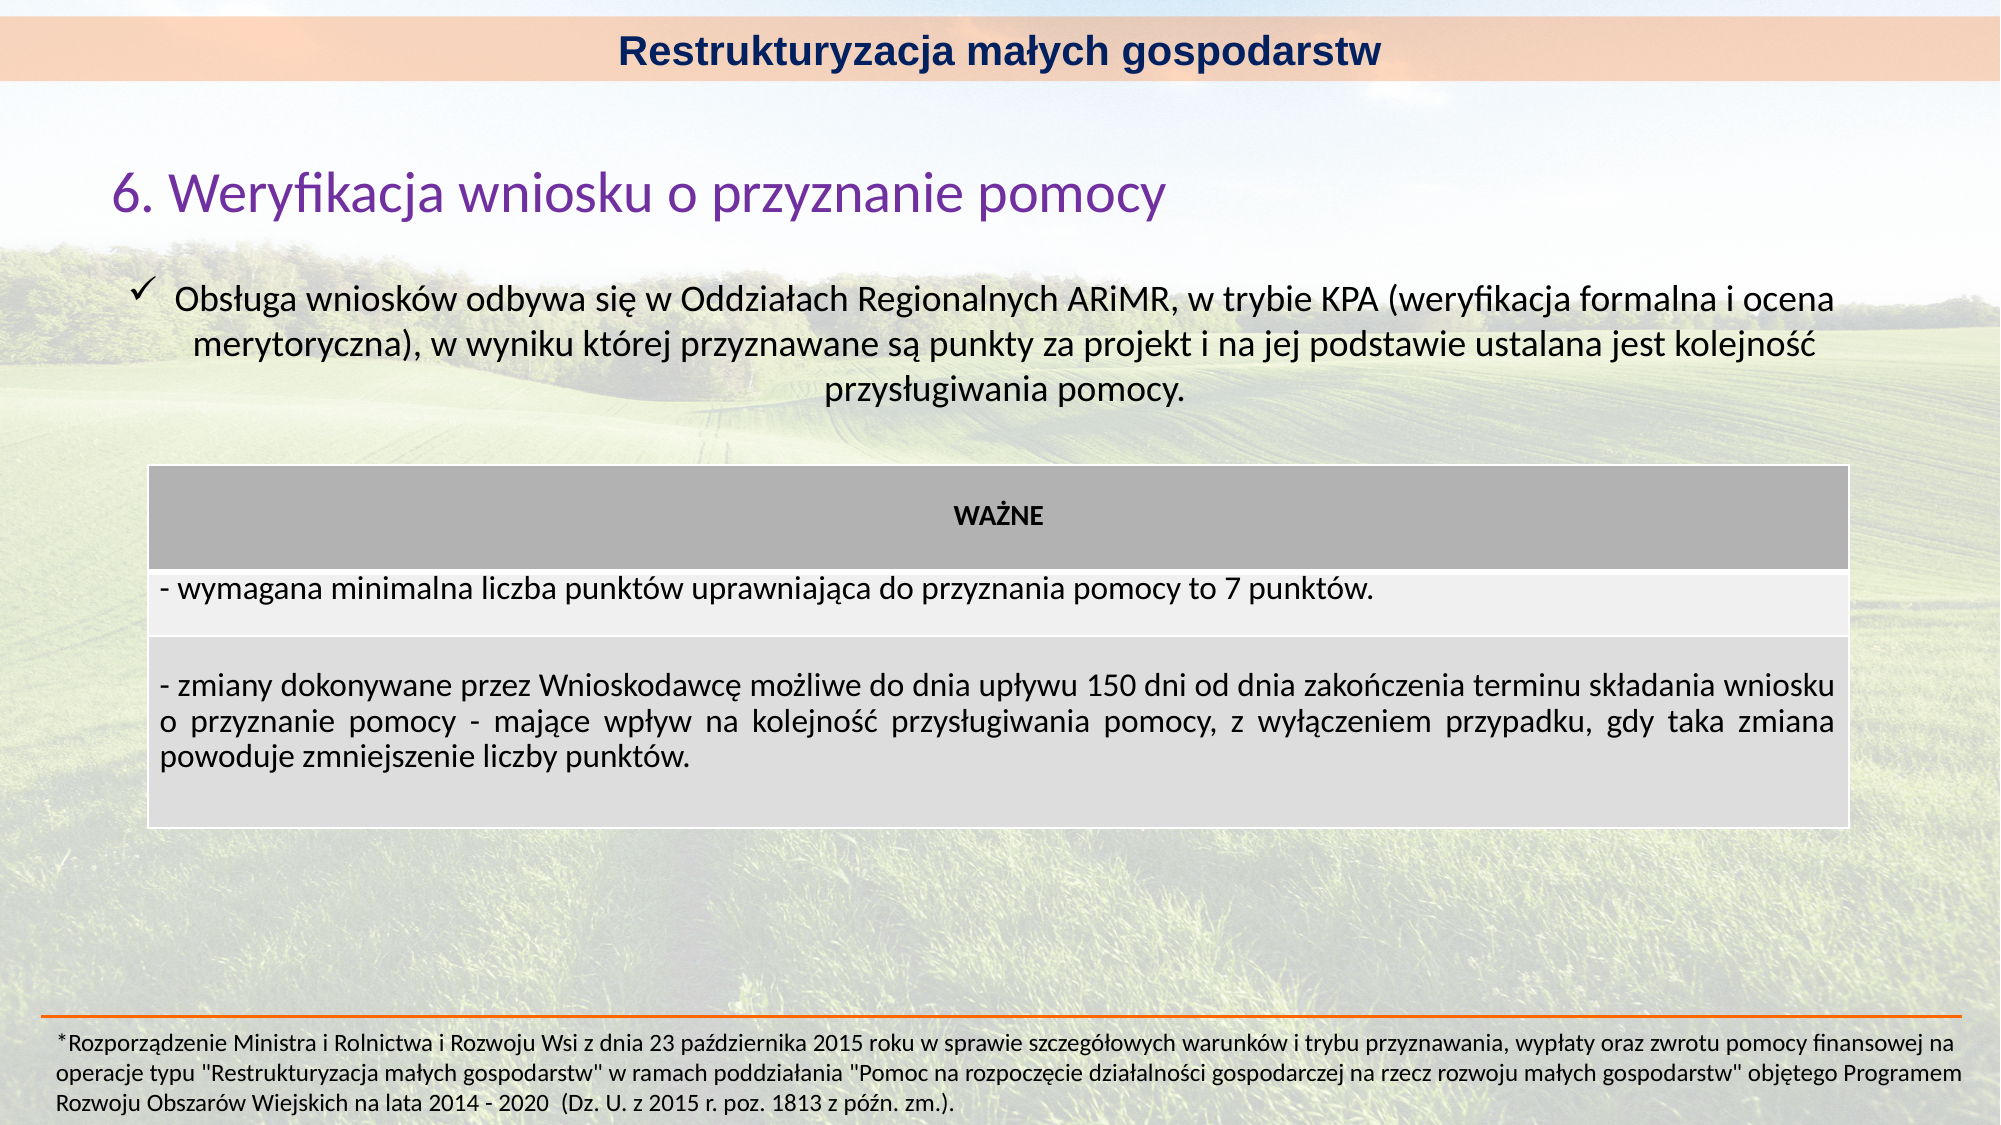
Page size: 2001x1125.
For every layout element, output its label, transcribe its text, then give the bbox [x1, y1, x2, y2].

text_box Restrukturyzacja małych gospodarstw [0, 16, 2000, 82]
text_box 6. Weryfikacja wniosku o przyznanie pomocy [96, 142, 1183, 232]
table_cell - wymagana minimalna liczba punktów uprawniająca do przyznania pomocy to 7 punktów. [149, 575, 1848, 635]
text_box Obsługa wniosków odbywa się w Oddziałach Regionalnych ARiMR, w trybie KPA (weryfikacja formalna i ocena merytoryczna), w wyniku której przyznawane są punkty za projekt i na jej podstawie ustalana jest kolejność przysługiwania pomocy. [90, 266, 1874, 416]
table_header WAŻNE [149, 466, 1848, 569]
text_box *Rozporządzenie Ministra i Rolnictwa i Rozwoju Wsi z dnia 23 października 2015 roku w sprawie szczegółowych warunków i trybu przyznawania, wypłaty oraz zwrotu pomocy finansowej na operacje typu "Restrukturyzacja małych gospodarstw" w ramach poddziałania "Pomoc na rozpoczęcie działalności gospodarczej na rzecz rozwoju małych gospodarstw" objętego Programem Rozwoju Obszarów Wiejskich na lata 2014 - 2020 (Dz. U. z 2015 r. poz. 1813 z późn. zm.). [41, 1018, 2000, 1124]
table_cell - zmiany dokonywane przez Wnioskodawcę możliwe do dnia upływu 150 dni od dnia zakończenia terminu składania wniosku o przyznanie pomocy - mające wpływ na kolejność przysługiwania pomocy, z wyłączeniem przypadku, gdy taka zmiana powoduje zmniejszenie liczby punktów. [149, 637, 1848, 827]
